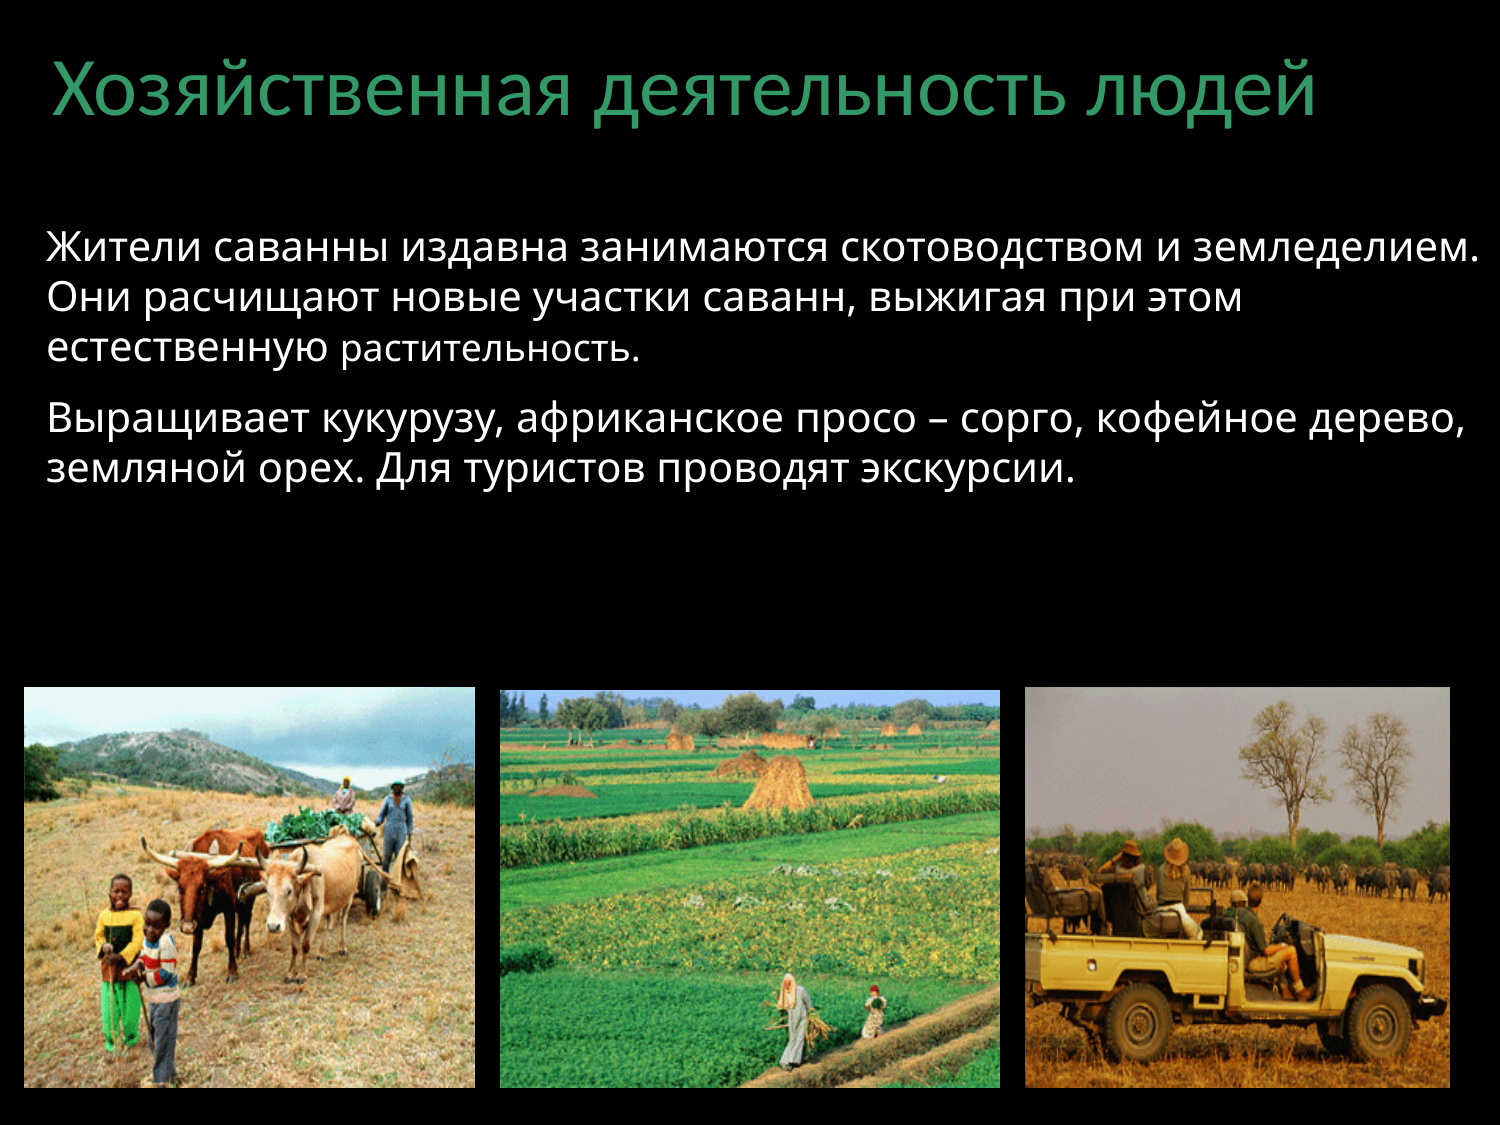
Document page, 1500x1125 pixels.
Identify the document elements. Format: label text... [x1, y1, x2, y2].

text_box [24, 687, 476, 1088]
text_box Жители саванны издавна занимаются скотоводством и земледелием. Они расчищают новые участки саванн, выжигая при этом естественную растительность. Выращивает кукурузу, африканское просо – сорго, кофейное дерево, земляной орех. Для туристов проводят экскурсии. [31, 212, 1500, 548]
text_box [1024, 687, 1451, 1088]
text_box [499, 690, 1001, 1088]
text_box Хозяйственная деятельность людей [37, 24, 1438, 140]
